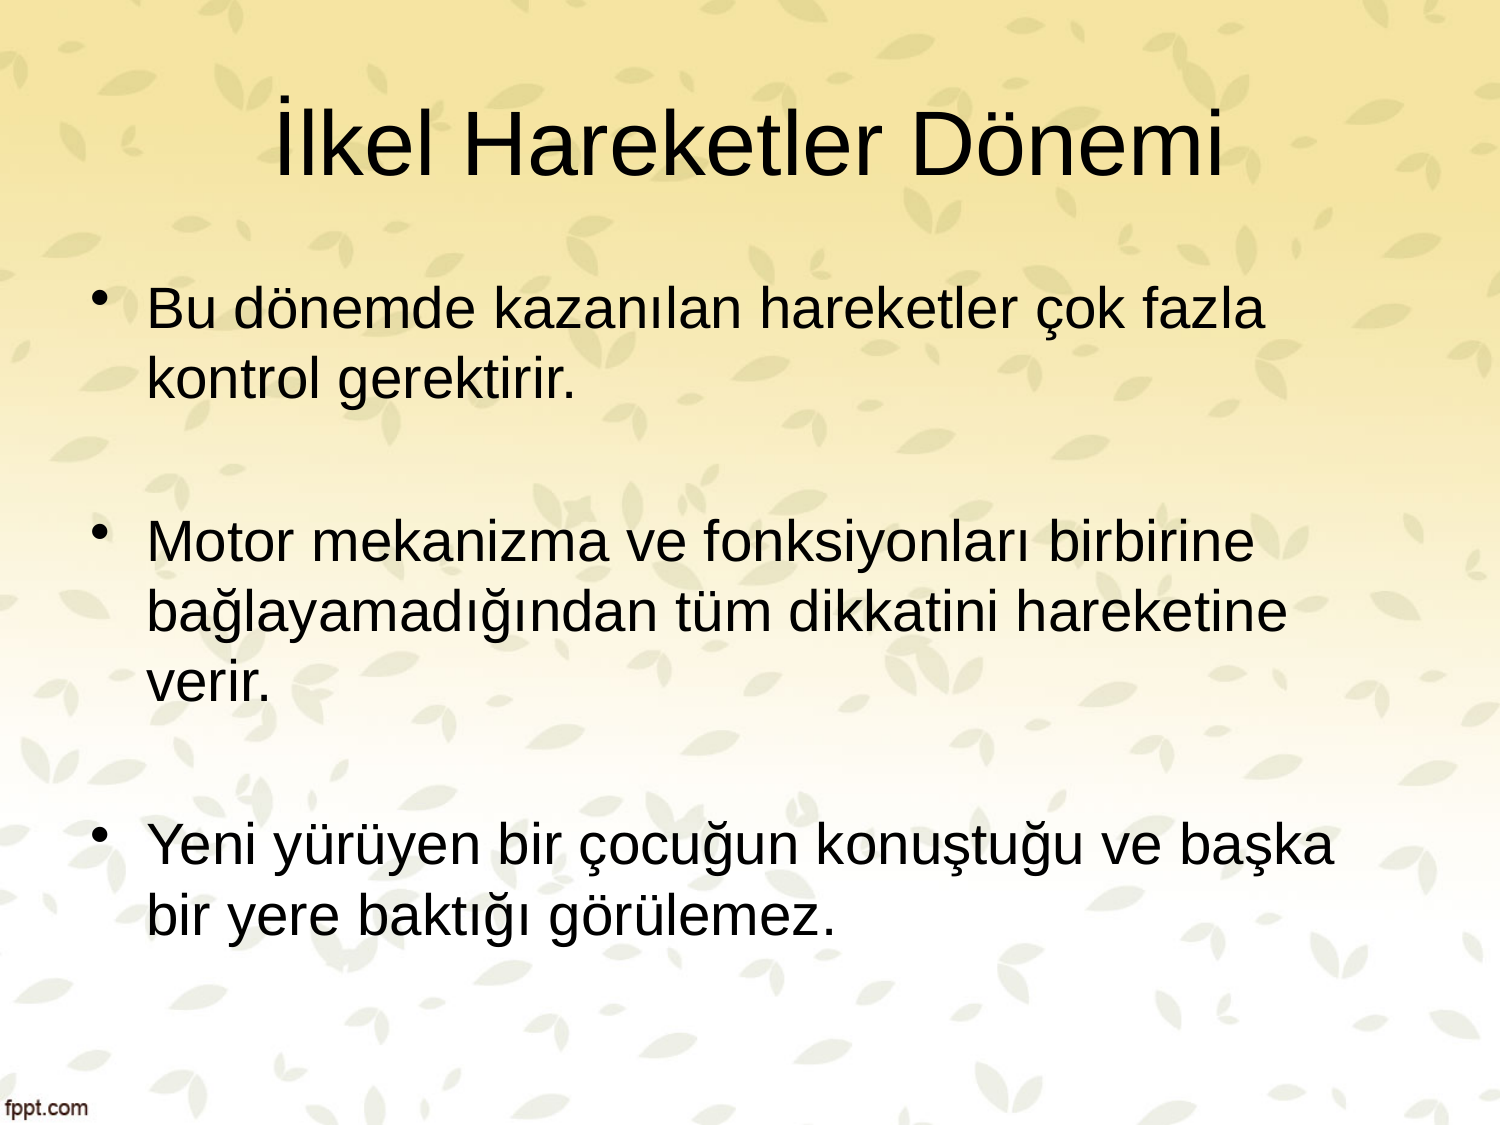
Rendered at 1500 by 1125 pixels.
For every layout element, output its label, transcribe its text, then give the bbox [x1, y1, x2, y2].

picture [0, 0, 1500, 1125]
list Bu dönemde kazanılan hareketler çok fazla kontrol gerektirir. Motor mekanizma ve fonksiyonları birbirine bağlayamadığından tüm dikkatini hareketine verir. Yeni yürüyen bir çocuğun konuştuğu ve başka bir yere baktığı görülemez. [75, 262, 1425, 1005]
title İlkel Hareketler Dönemi [75, 45, 1425, 233]
